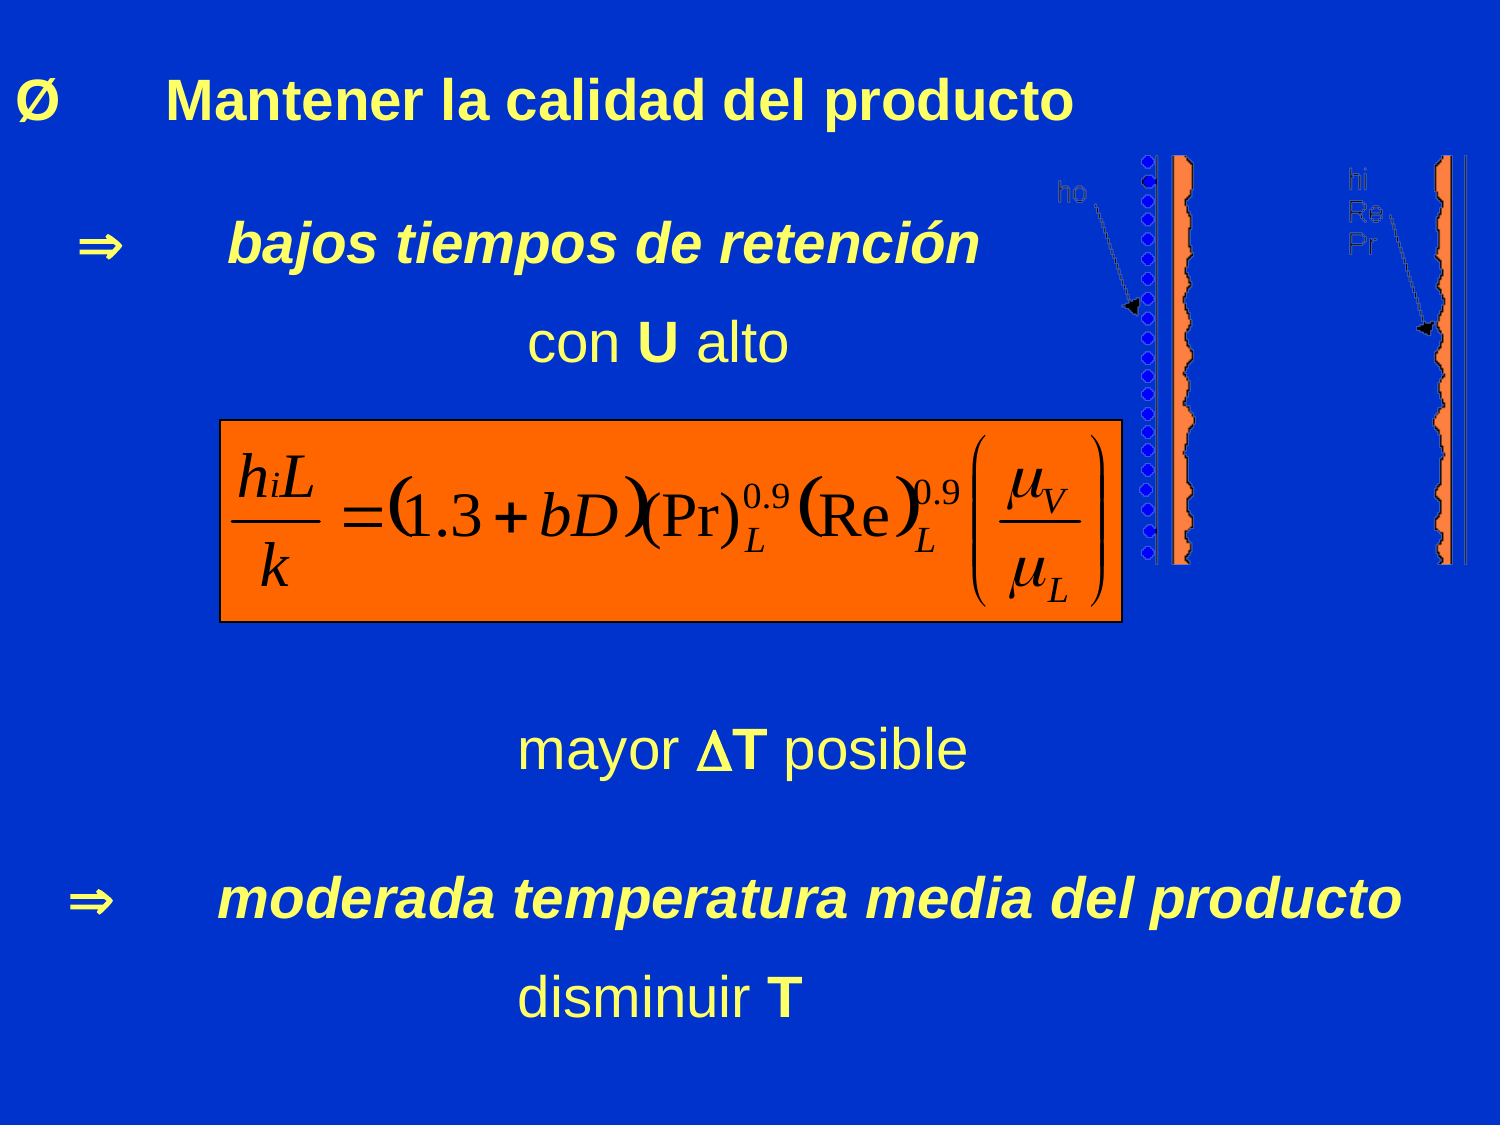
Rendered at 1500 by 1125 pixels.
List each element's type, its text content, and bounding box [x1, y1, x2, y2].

text_box  bajos tiempos de retención con U alto [62, 197, 1021, 382]
text_box mayor DT posible  moderada temperatura media del producto disminuir T [53, 704, 1500, 1037]
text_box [220, 420, 1122, 622]
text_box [1026, 100, 1495, 592]
text_box Ø Mantener la calidad del producto [0, 54, 1108, 140]
